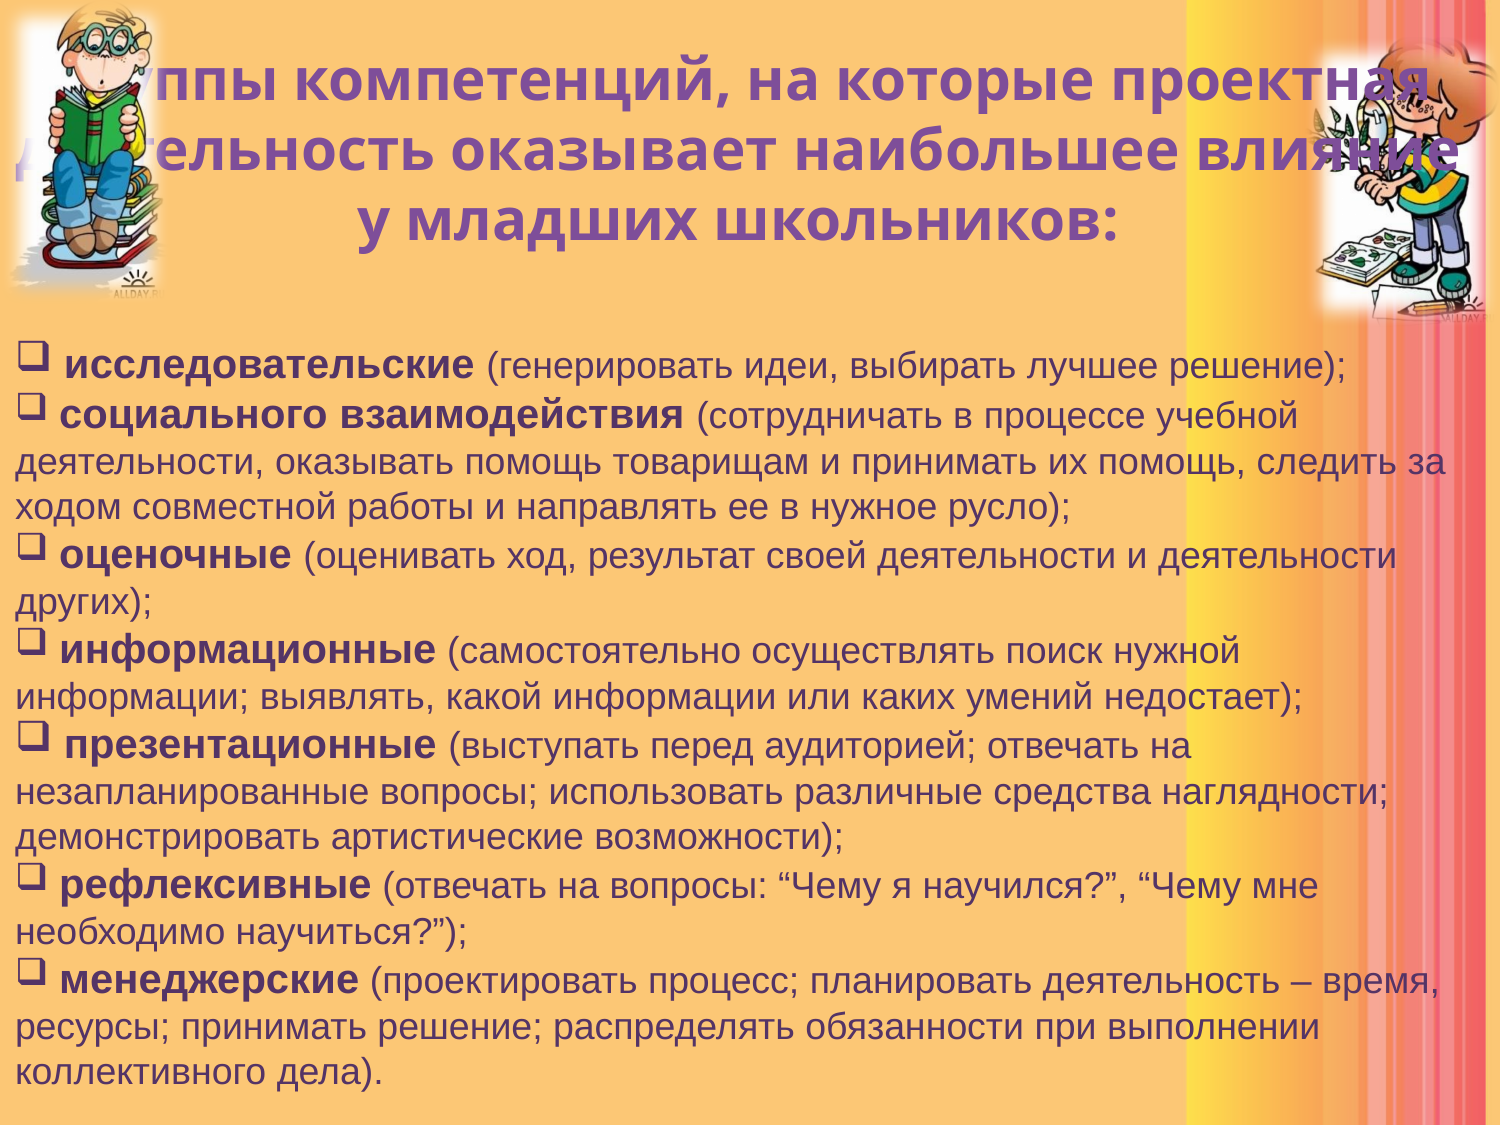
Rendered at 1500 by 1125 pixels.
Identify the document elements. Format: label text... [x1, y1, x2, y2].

picture [0, 0, 171, 305]
text_box исследовательские (генерировать идеи, выбирать лучшее решение); социального взаимодействия (сотрудничать в процессе учебной деятельности, оказывать помощь товарищам и принимать их помощь, следить за ходом совместной работы и направлять ее в нужное русло); оценочные (оценивать ход, результат своей деятельности и деятельности других); информационные (самостоятельно осуществлять поиск нужной информации; выявлять, какой информации или каких умений недостает); презентационные (выступать перед аудиторией; отвечать на незапланированные вопросы; использовать различные средства наглядности; демонстрировать артистические возможности); рефлексивные (отвечать на вопросы: “Чему я научился?”, “Чему мне необходимо научиться?”); менеджерские (проектировать процесс; планировать деятельность – время, ресурсы; принимать решение; распределять обязанности при выполнении коллективного дела). [0, 329, 1500, 1100]
text_box Группы компетенций, на которые проектная деятельность оказывает наибольшее влияние у младших школьников: [211, 35, 1303, 260]
picture [1303, 34, 1500, 329]
